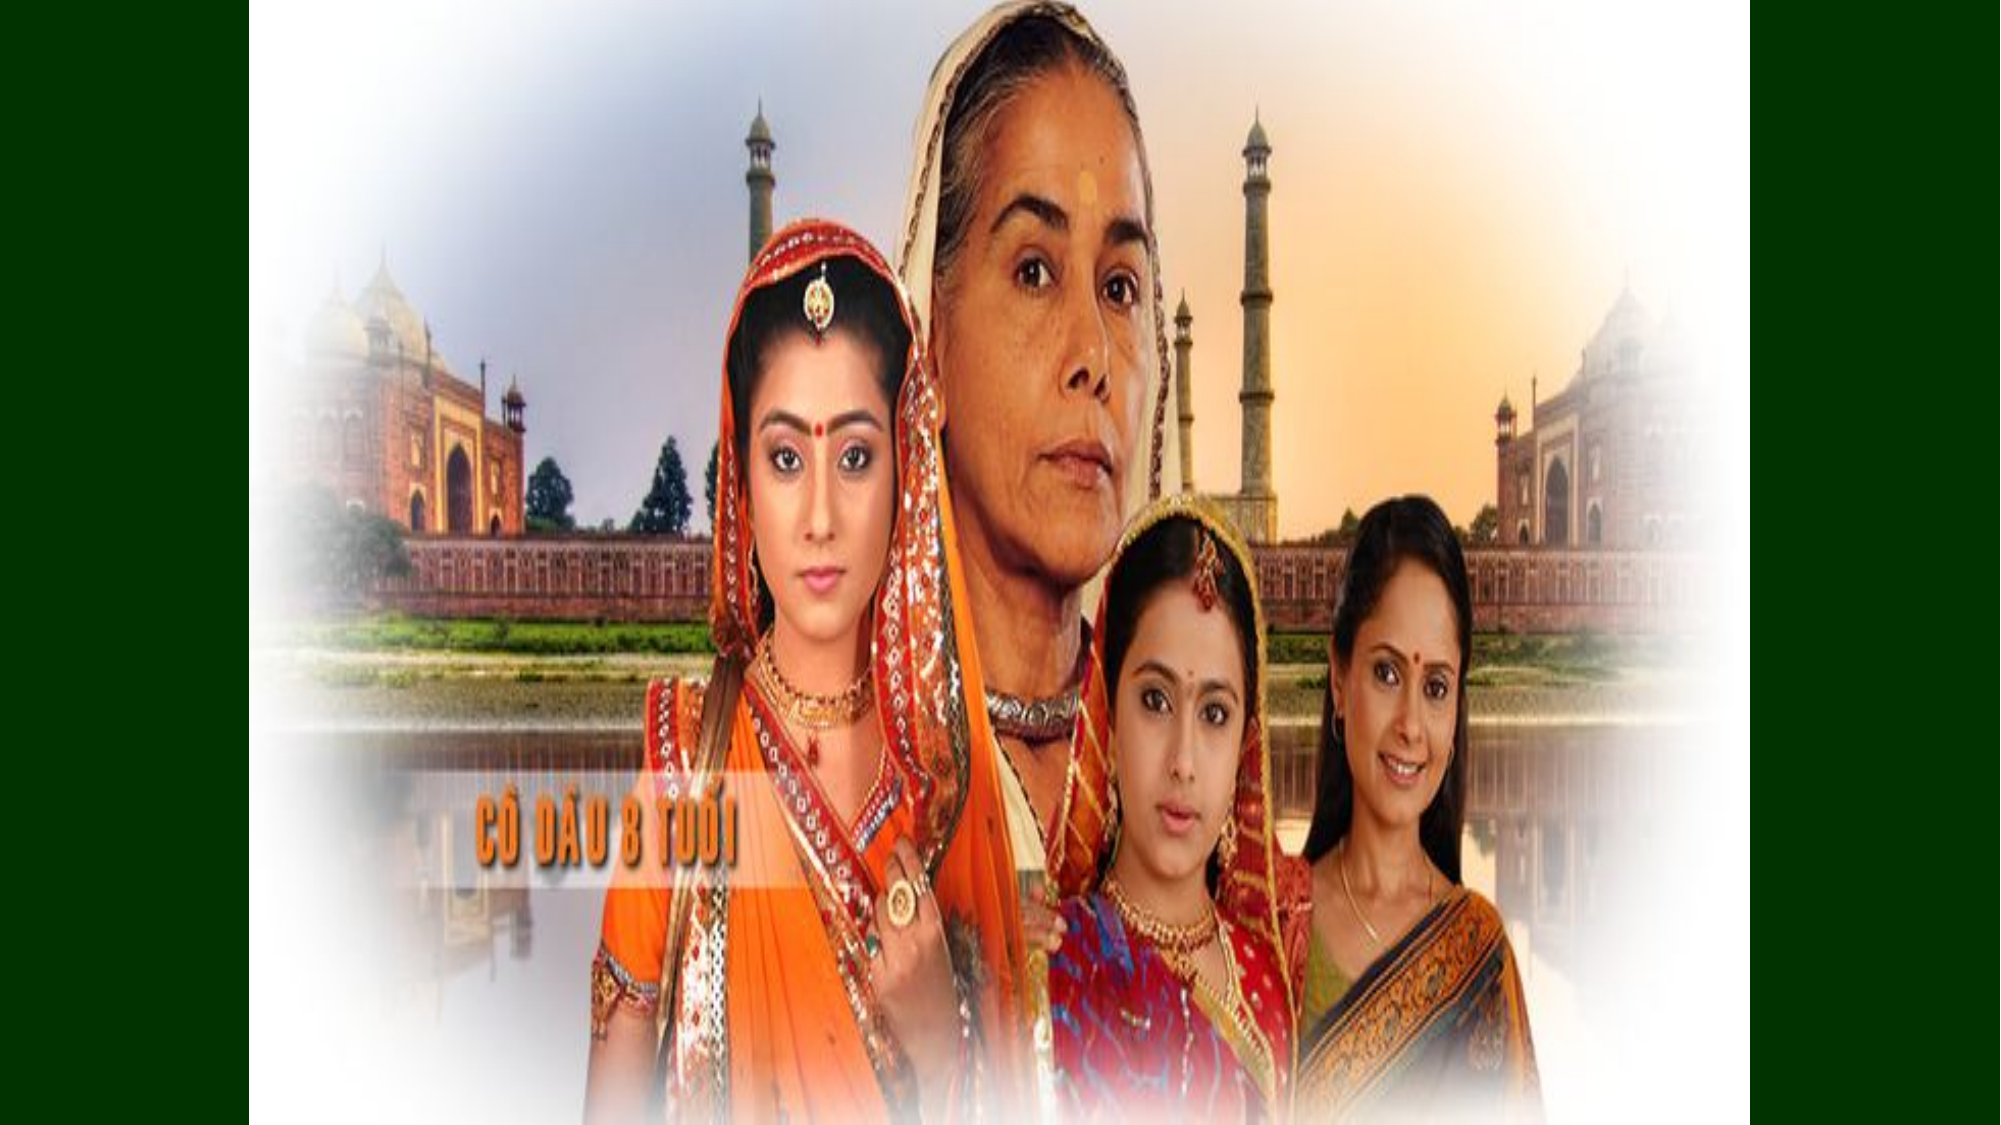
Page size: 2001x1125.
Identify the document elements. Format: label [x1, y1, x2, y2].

list [255, 5, 1746, 1121]
